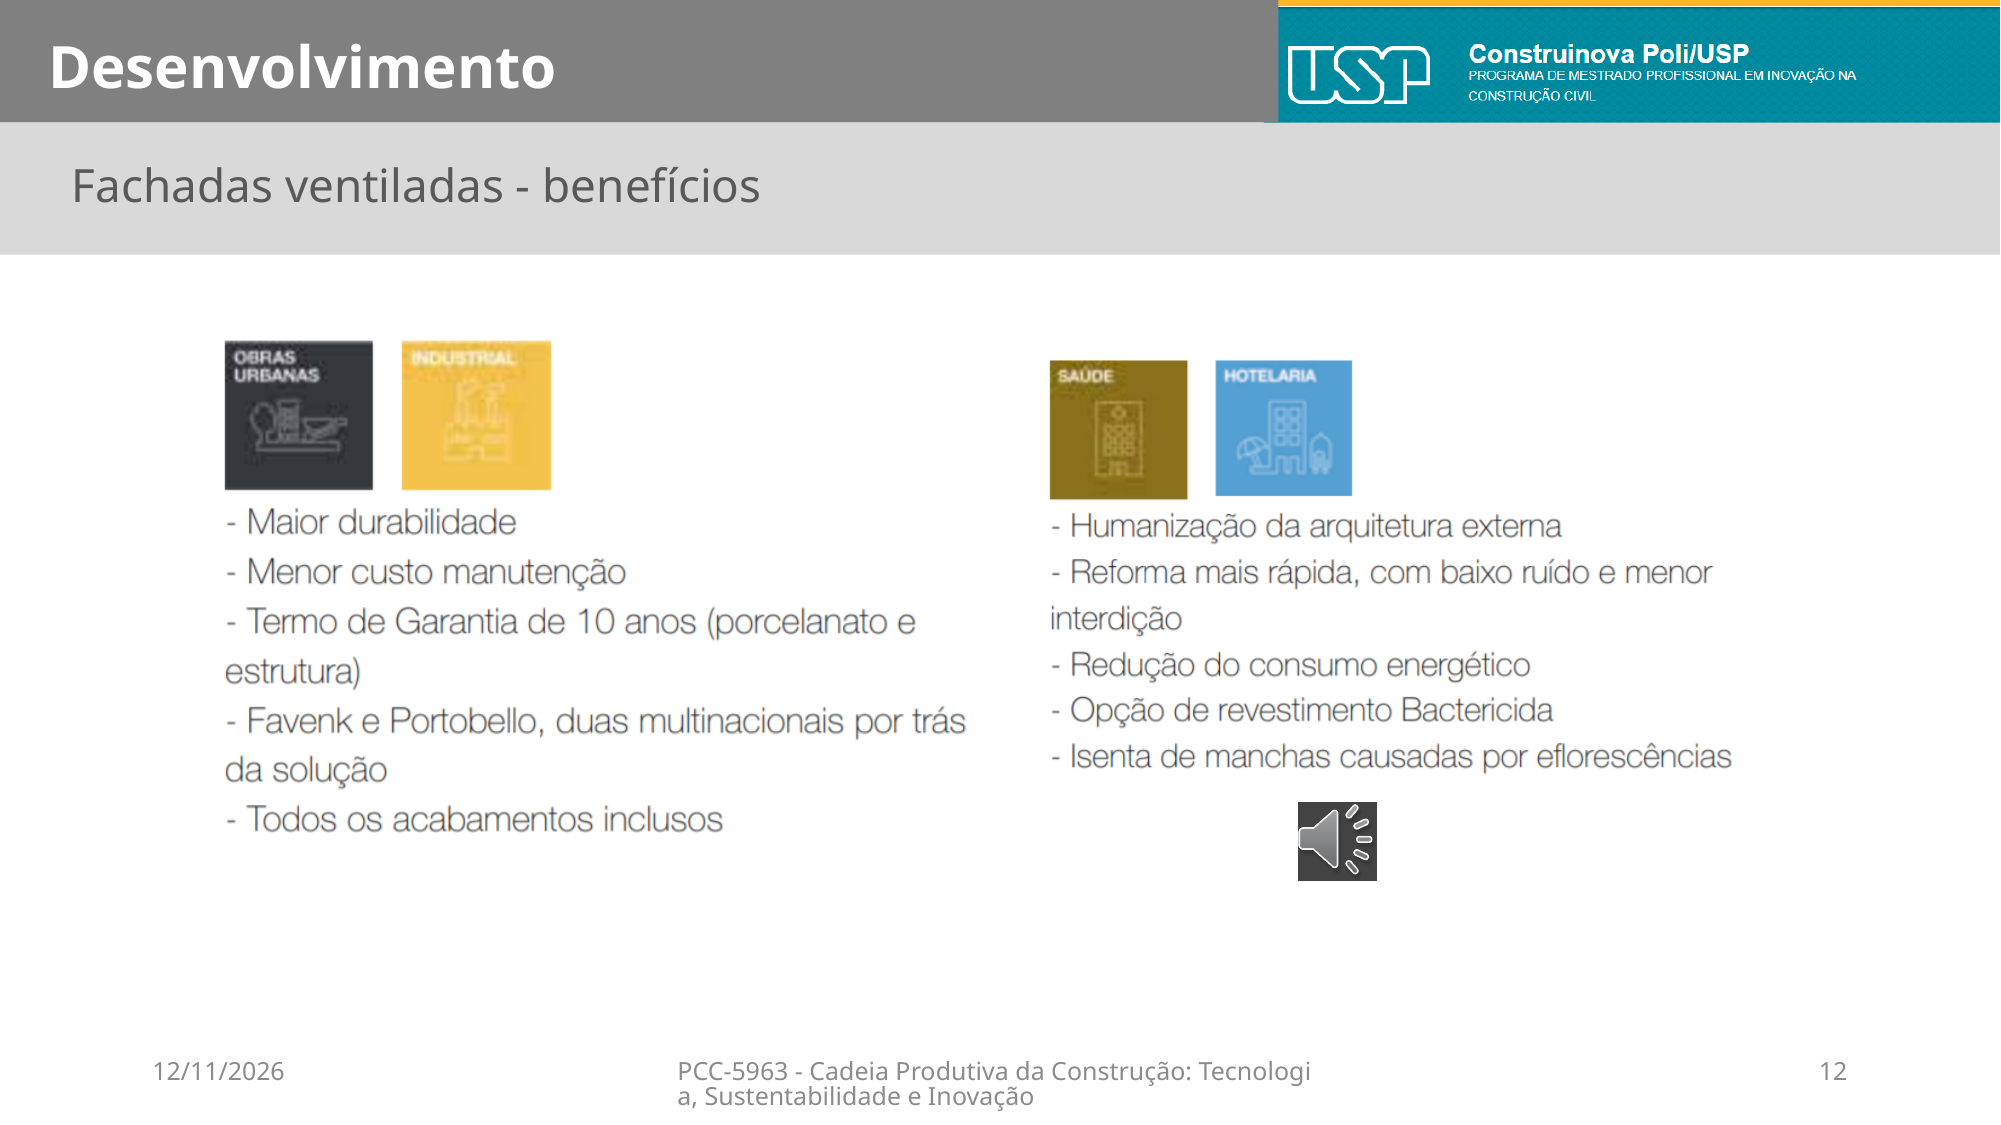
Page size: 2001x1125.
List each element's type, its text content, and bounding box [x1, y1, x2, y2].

picture [1279, 0, 2000, 122]
slide_number 12 [1412, 1042, 1863, 1103]
picture [191, 308, 1025, 901]
text_box [0, 122, 2000, 256]
list Fachadas ventiladas - benefícios [56, 155, 1034, 232]
picture [1033, 330, 1786, 882]
text_box [0, 0, 1279, 124]
footer PCC-5963 - Cadeia Produtiva da Construção: Tecnologia, Sustentabilidade e Inovação [662, 1042, 1338, 1103]
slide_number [137, 1042, 588, 1103]
text_box Desenvolvimento [33, 23, 802, 108]
